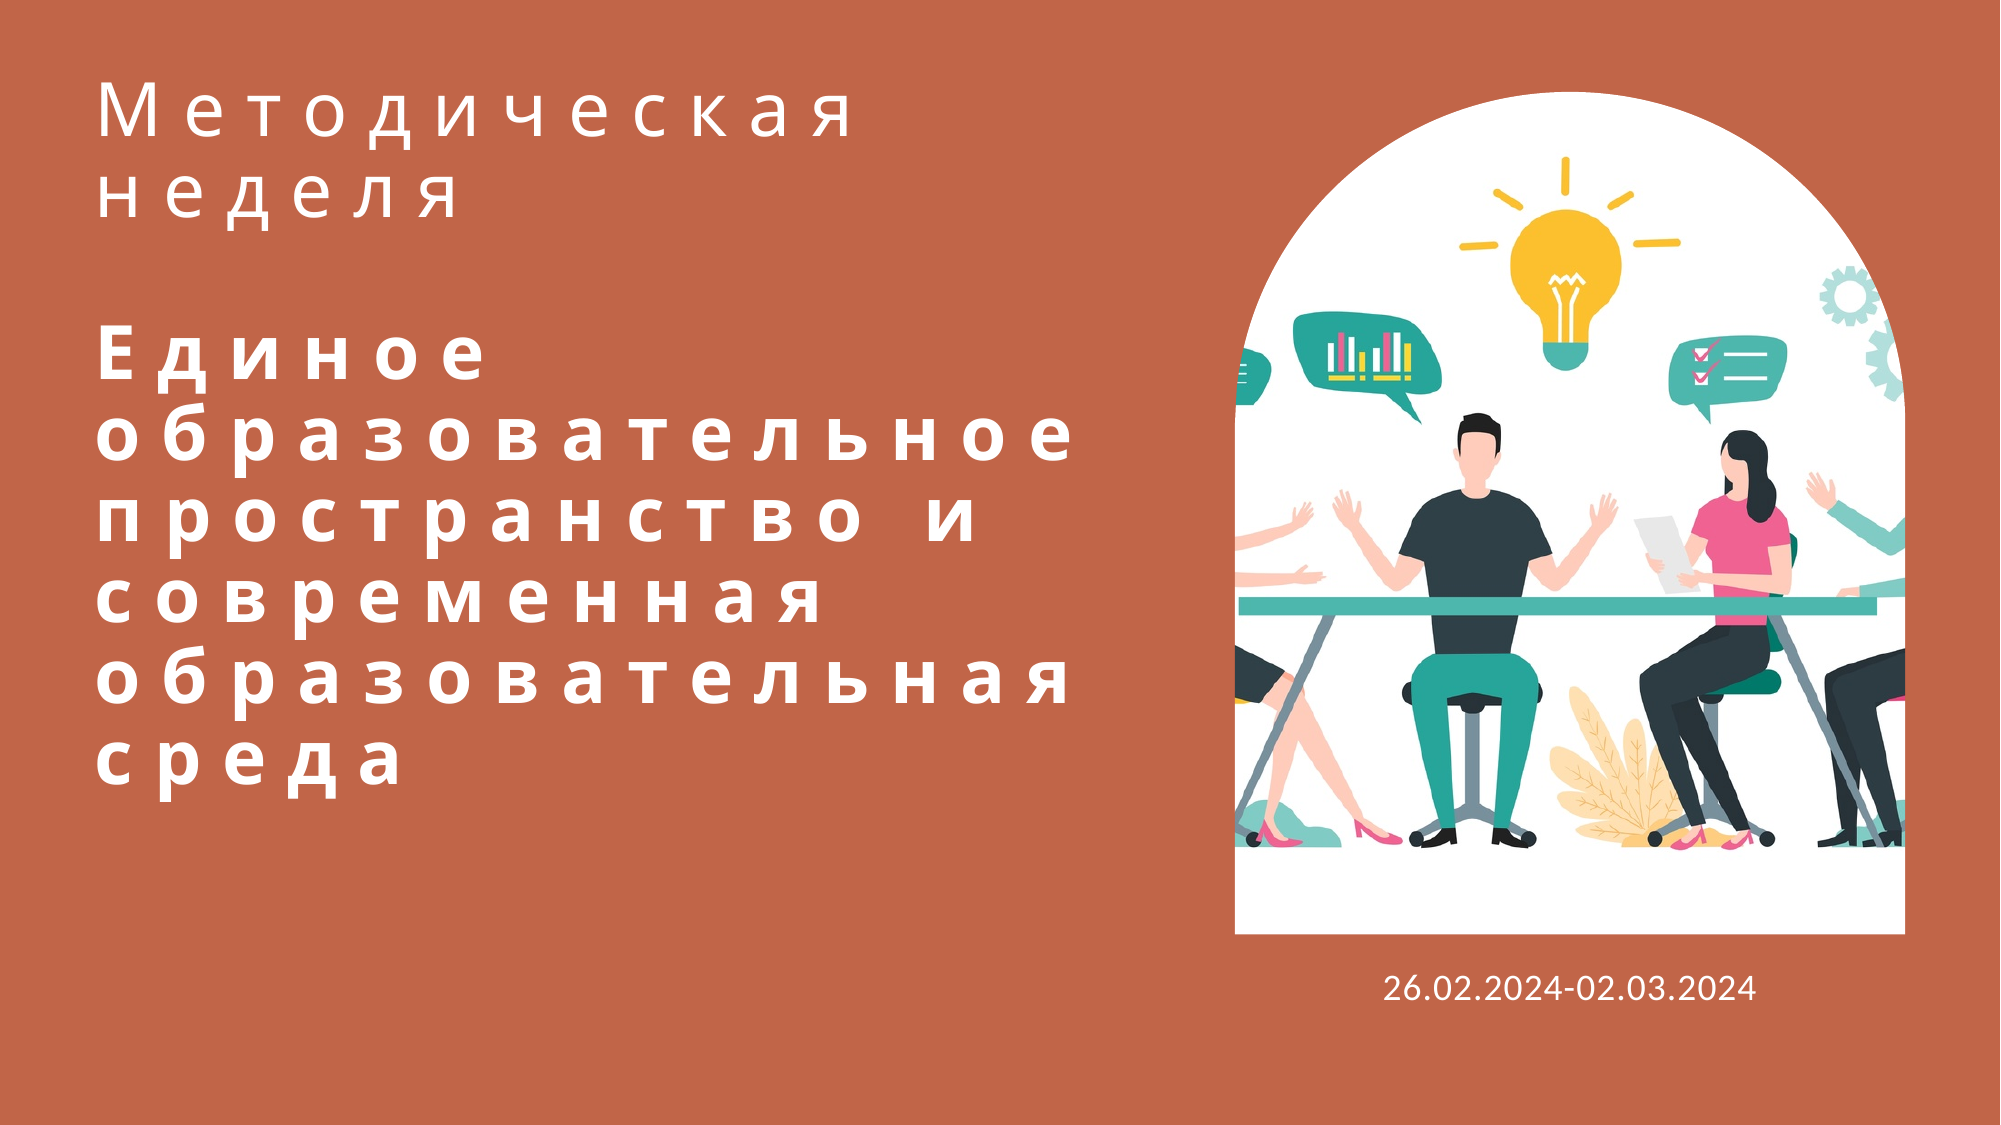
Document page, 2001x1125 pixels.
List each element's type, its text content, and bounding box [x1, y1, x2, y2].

title Методическая неделя Единое образовательное пространство и современная образовательная среда [94, 0, 1132, 1125]
subtitle 26.02.2024-02.03.2024 [1234, 968, 1906, 1045]
picture [1234, 91, 1906, 935]
